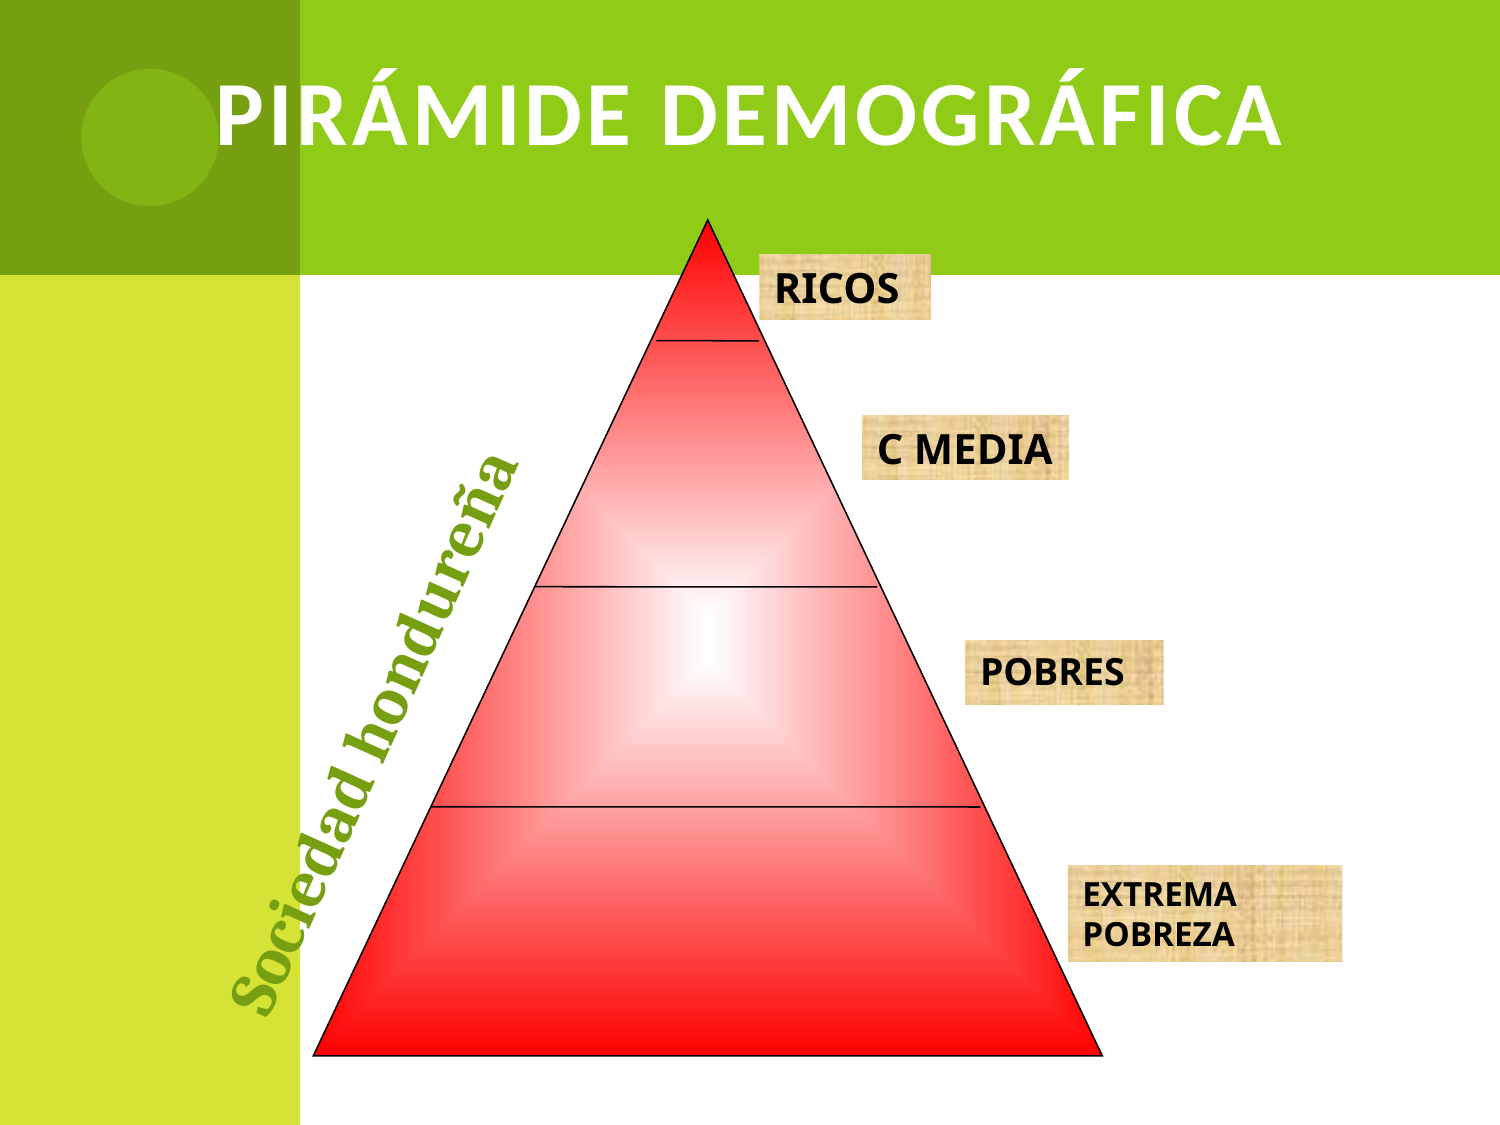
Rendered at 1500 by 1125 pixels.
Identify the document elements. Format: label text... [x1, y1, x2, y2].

title Pirámide Demográfica [75, 45, 1425, 173]
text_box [313, 219, 1343, 1057]
text_box Sociedad hondureña [194, 764, 302, 1042]
